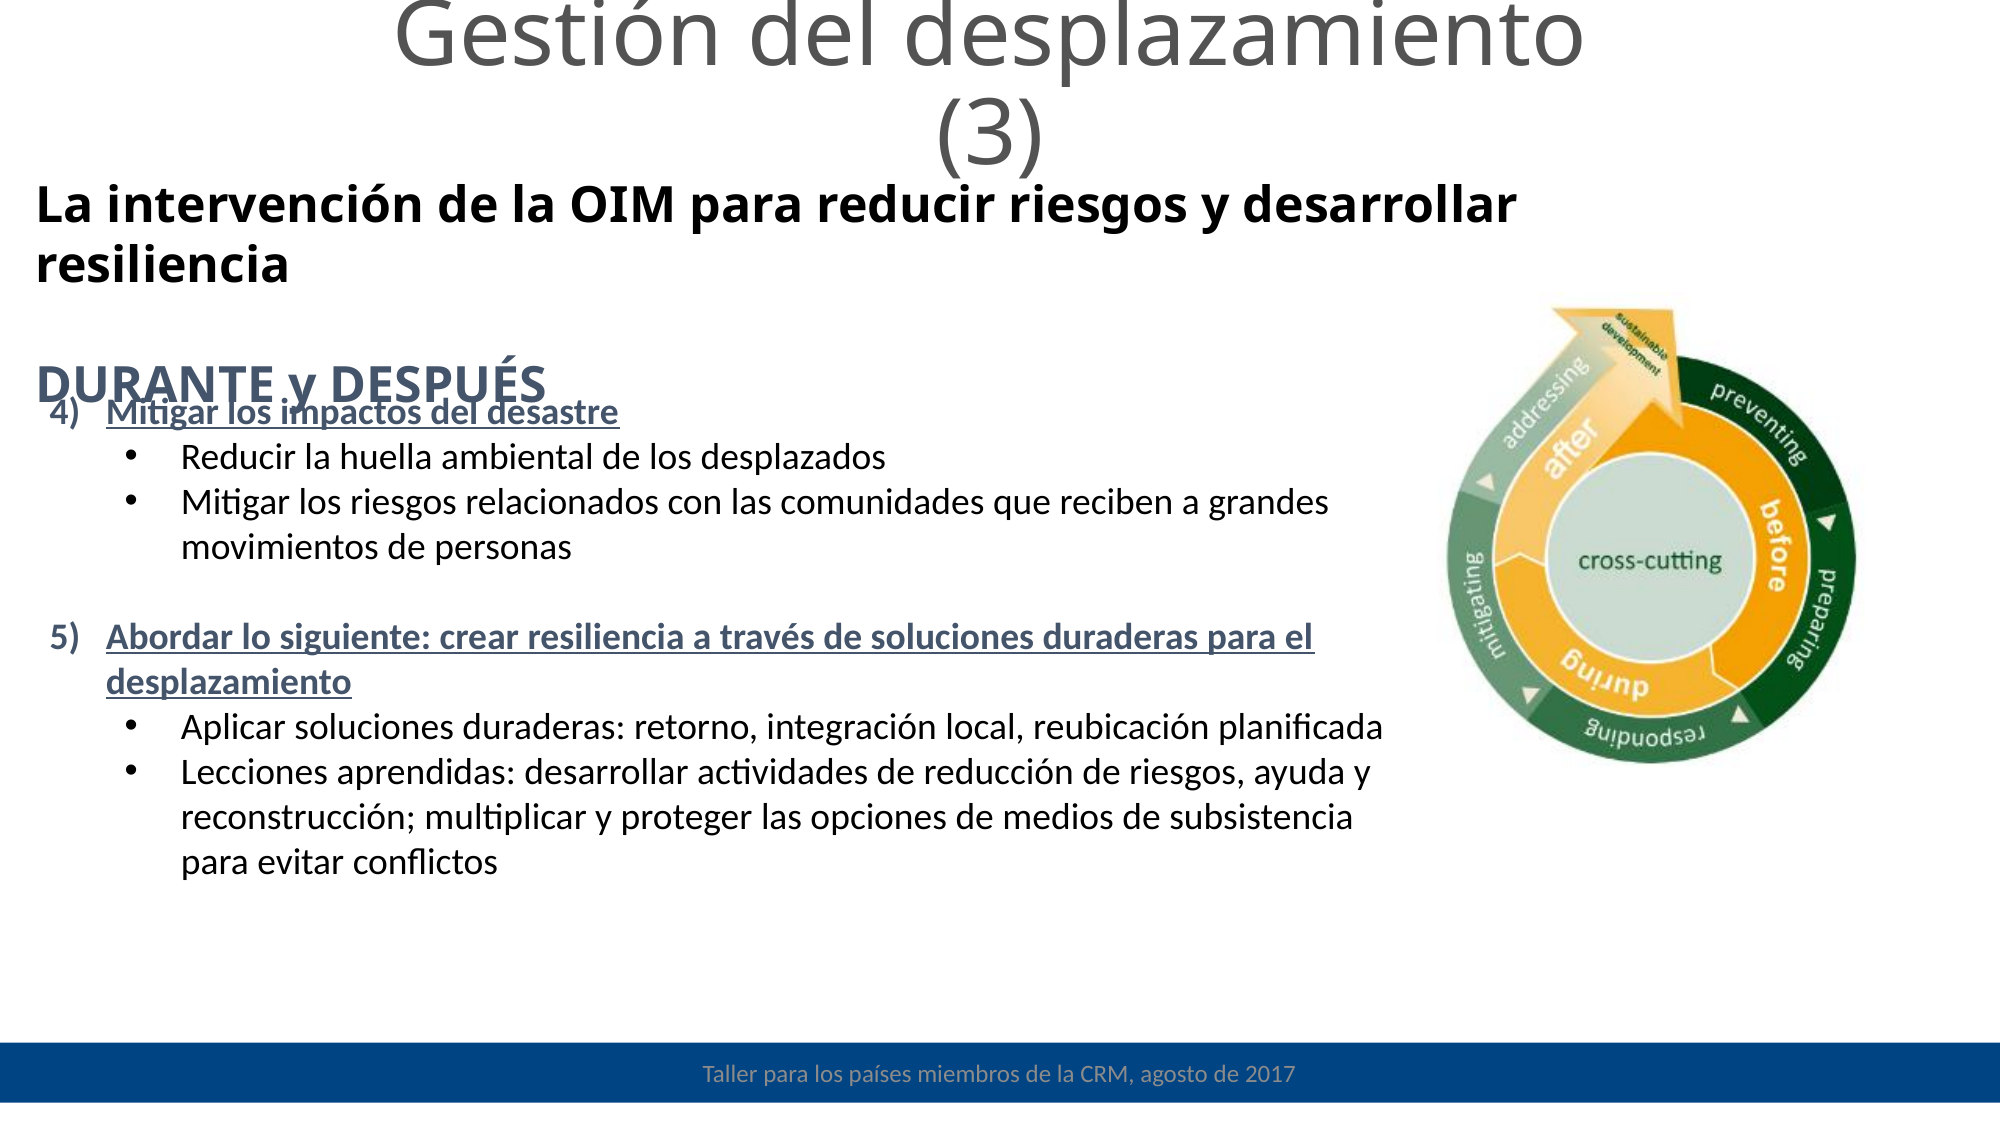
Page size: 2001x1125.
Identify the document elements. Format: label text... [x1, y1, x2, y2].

text_box Mitigar los impactos del desastre Reducir la huella ambiental de los desplazados Mitigar los riesgos relacionados con las comunidades que reciben a grandes movimientos de personas Abordar lo siguiente: crear resiliencia a través de soluciones duraderas para el desplazamiento Aplicar soluciones duraderas: retorno, integración local, reubicación planificada Lecciones aprendidas: desarrollar actividades de reducción de riesgos, ayuda y reconstrucción; multiplicar y proteger las opciones de medios de subsistencia para evitar conflictos [34, 379, 1429, 889]
picture [1314, 292, 1975, 773]
text_box Taller para los países miembros de la CRM, agosto de 2017 [0, 1042, 2000, 1103]
text_box La intervención de la OIM para reducir riesgos y desarrollar resiliencia DURANTE y DESPUÉS [20, 165, 1572, 421]
title Gestión del desplazamiento (3) [347, 33, 1634, 138]
